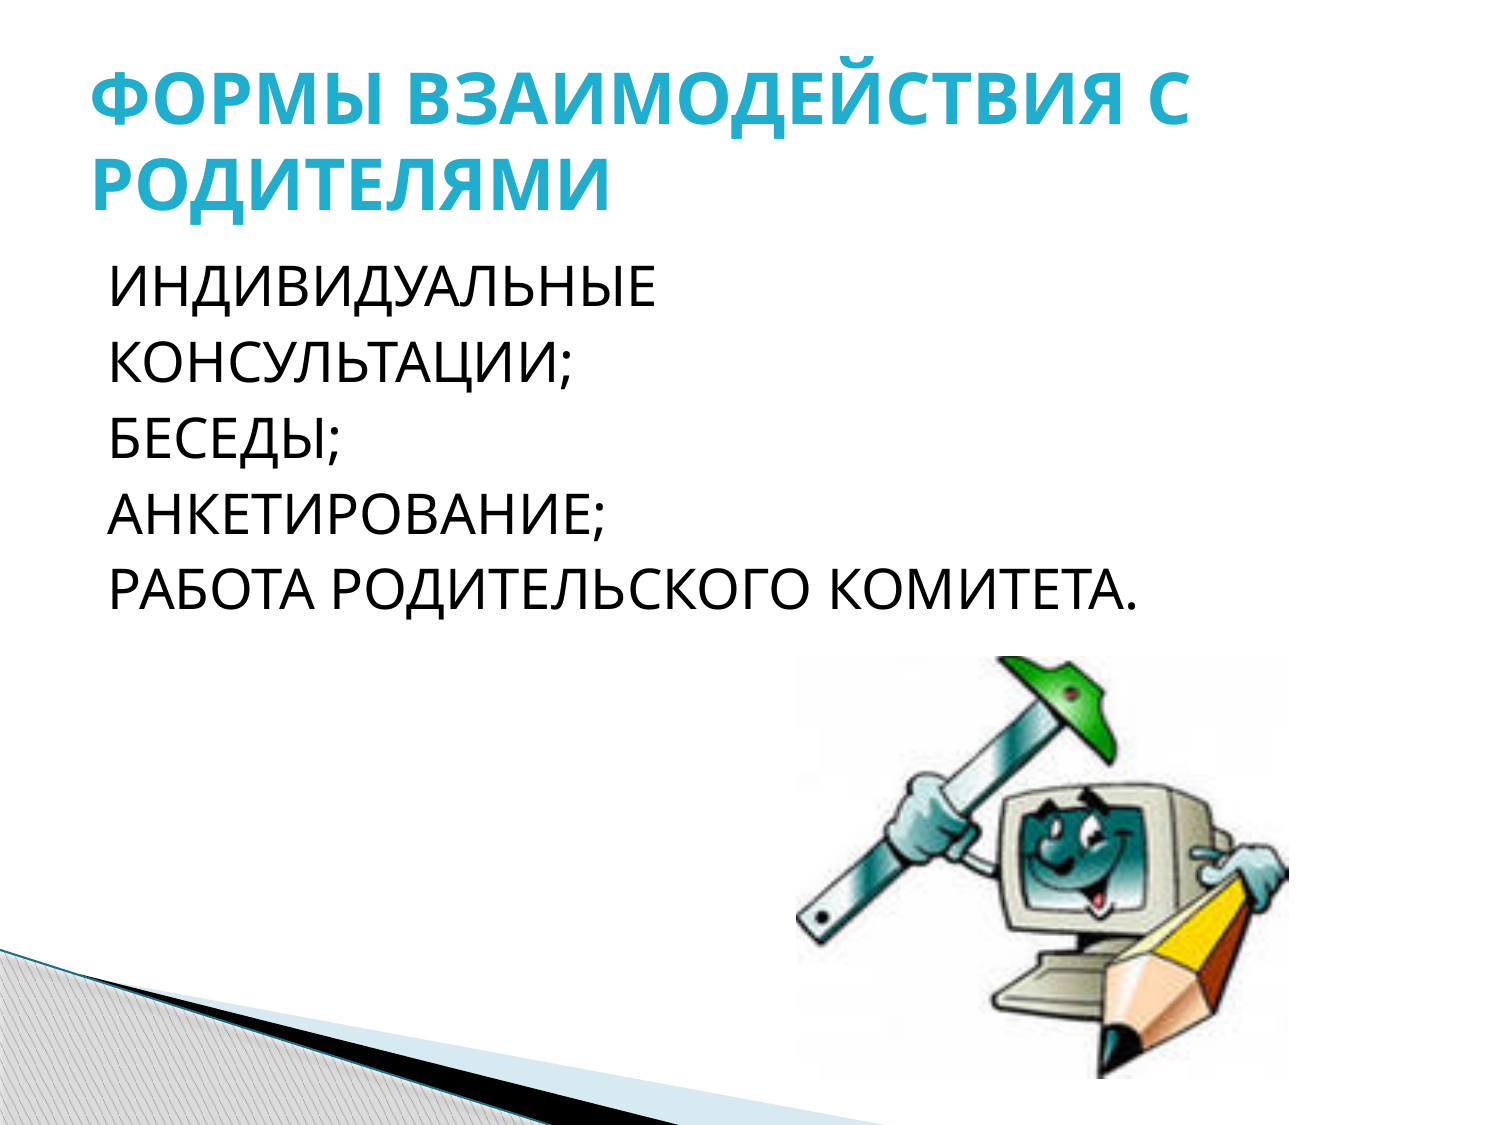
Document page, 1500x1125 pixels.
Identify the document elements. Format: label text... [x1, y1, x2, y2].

list ИНДИВИДУАЛЬНЫЕ КОНСУЛЬТАЦИИ; БЕСЕДЫ; АНКЕТИРОВАНИЕ; РАБОТА РОДИТЕЛЬСКОГО КОМИТЕТА. [75, 243, 1425, 986]
title ФОРМЫ ВЗАИМОДЕЙСТВИЯ С РОДИТЕЛЯМИ [75, 45, 1425, 233]
picture [796, 655, 1290, 1079]
